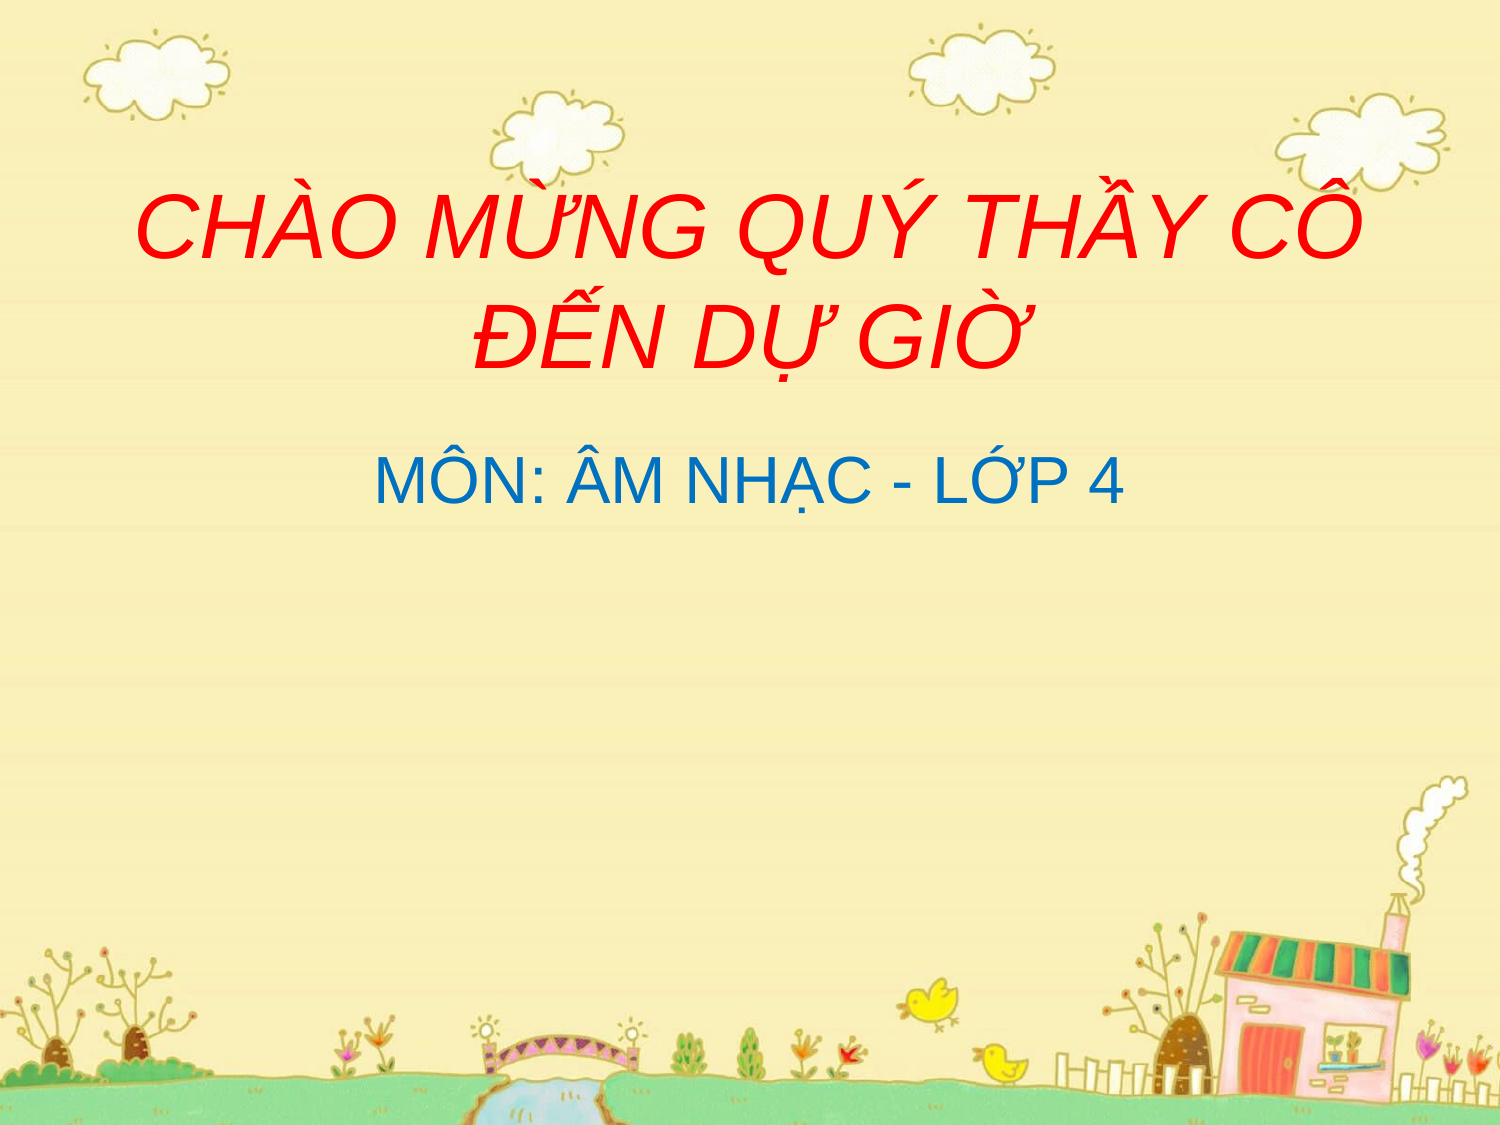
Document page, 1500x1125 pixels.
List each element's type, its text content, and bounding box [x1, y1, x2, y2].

title CHÀO MỪNG QUÝ THẦY CÔ ĐẾN DỰ GIỜ [74, 178, 1426, 376]
picture [0, 0, 1500, 1125]
list MÔN: ÂM NHẠC - LỚP 4 [74, 429, 1426, 1006]
